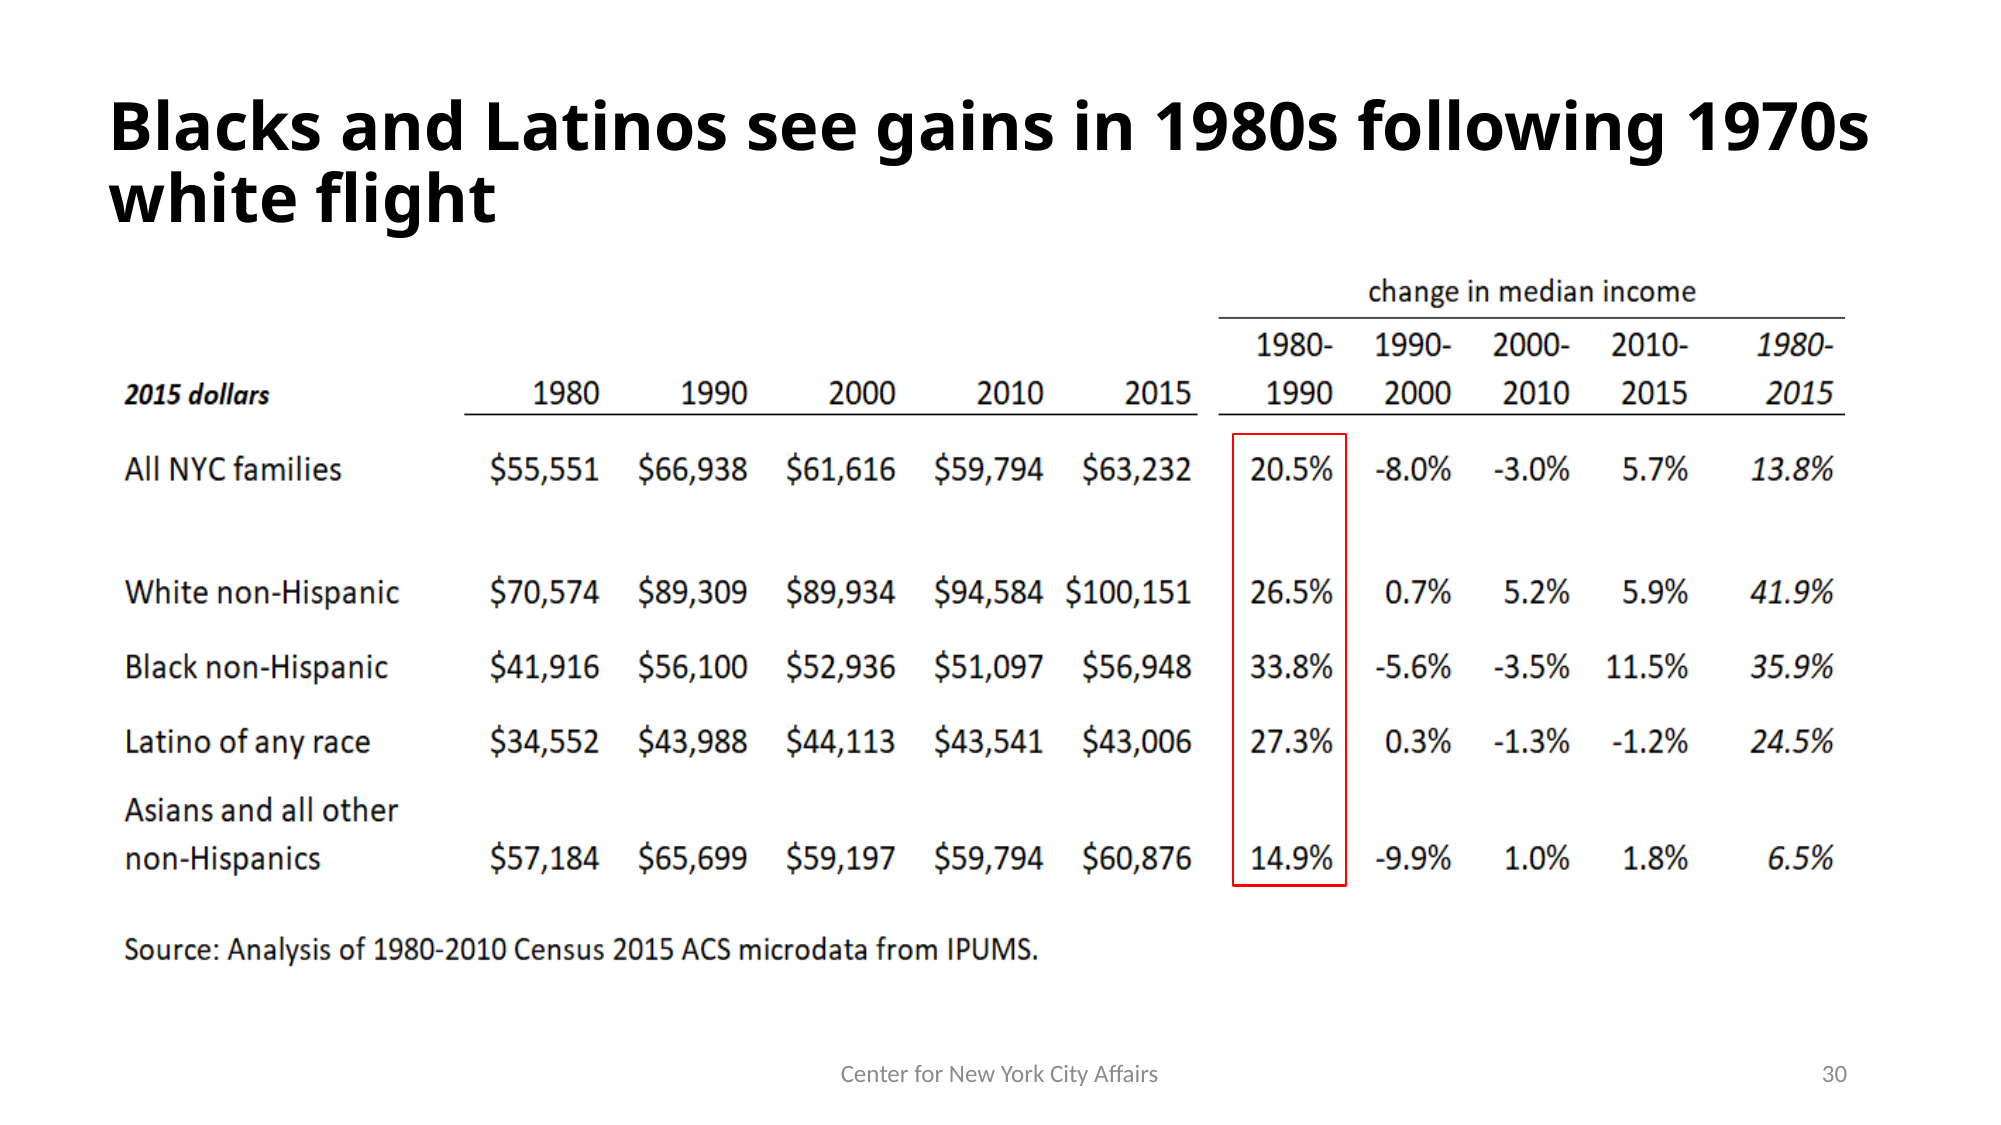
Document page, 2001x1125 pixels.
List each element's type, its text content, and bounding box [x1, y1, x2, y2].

slide_number 30 [1412, 1042, 1863, 1103]
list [119, 277, 1845, 971]
title Blacks and Latinos see gains in 1980s following 1970s white flight [93, 59, 1890, 278]
footer Center for New York City Affairs [662, 1042, 1338, 1103]
